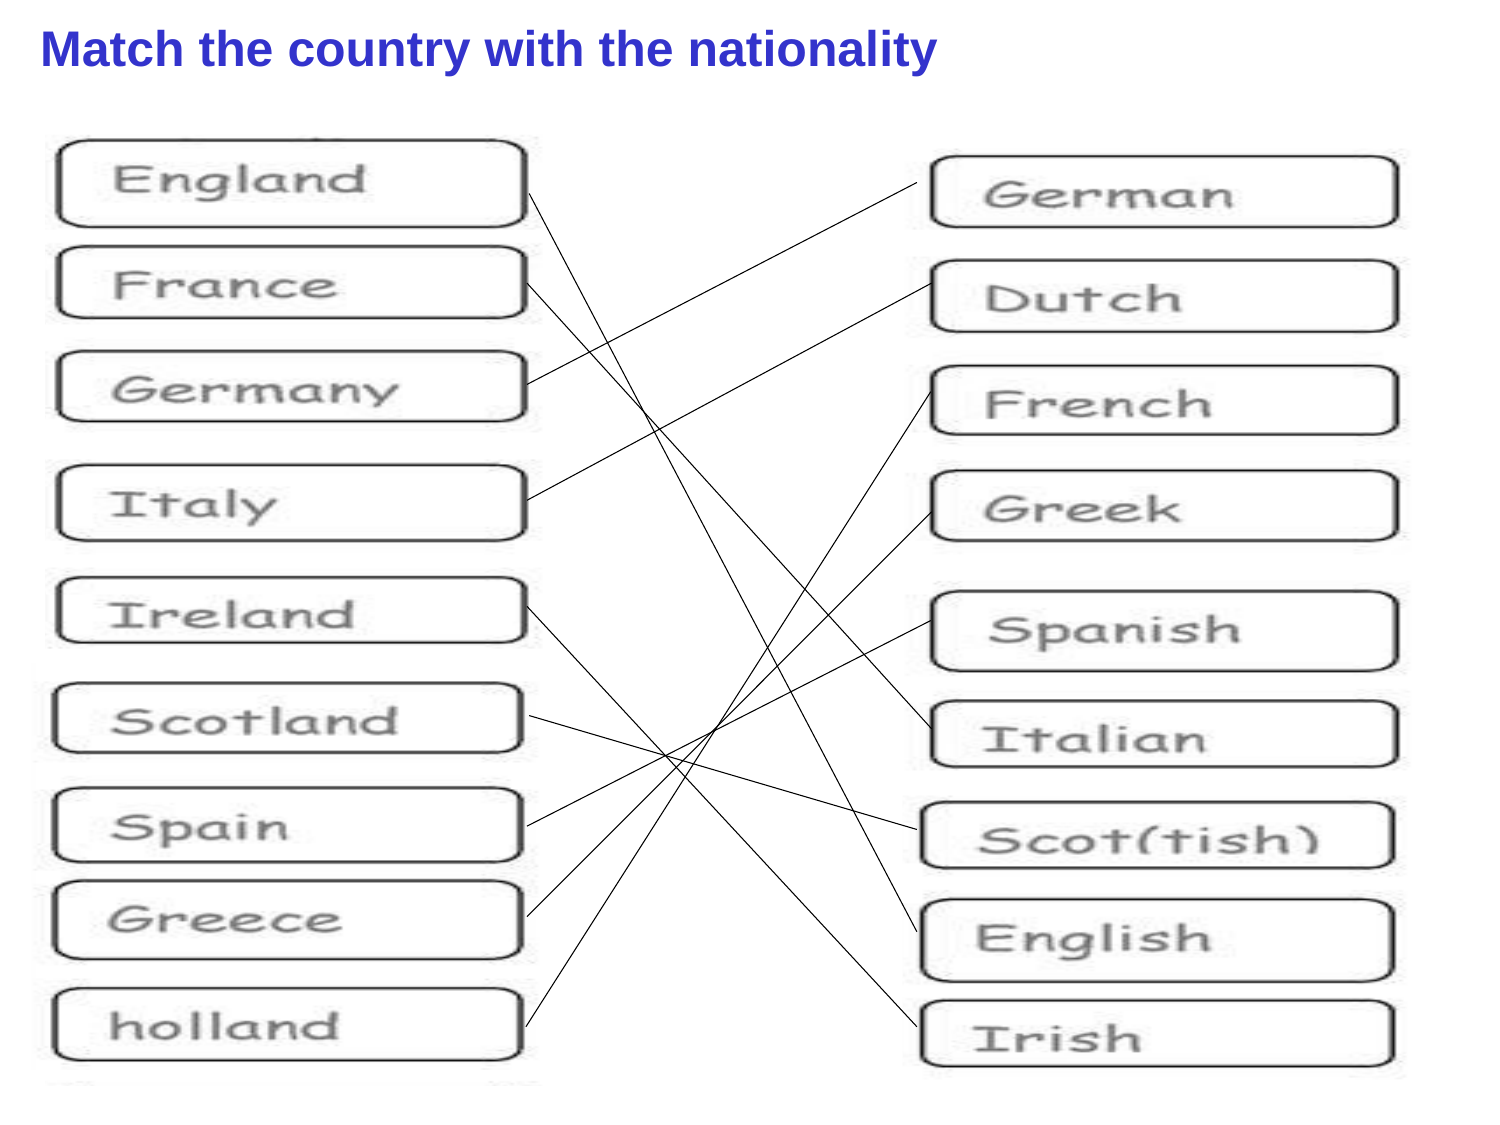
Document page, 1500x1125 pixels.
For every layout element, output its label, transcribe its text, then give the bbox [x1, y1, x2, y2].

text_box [525, 391, 931, 1027]
text_box Match the country with the nationality [25, 9, 954, 85]
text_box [917, 283, 932, 501]
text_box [31, 133, 1450, 1096]
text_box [526, 182, 917, 283]
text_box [529, 193, 917, 391]
